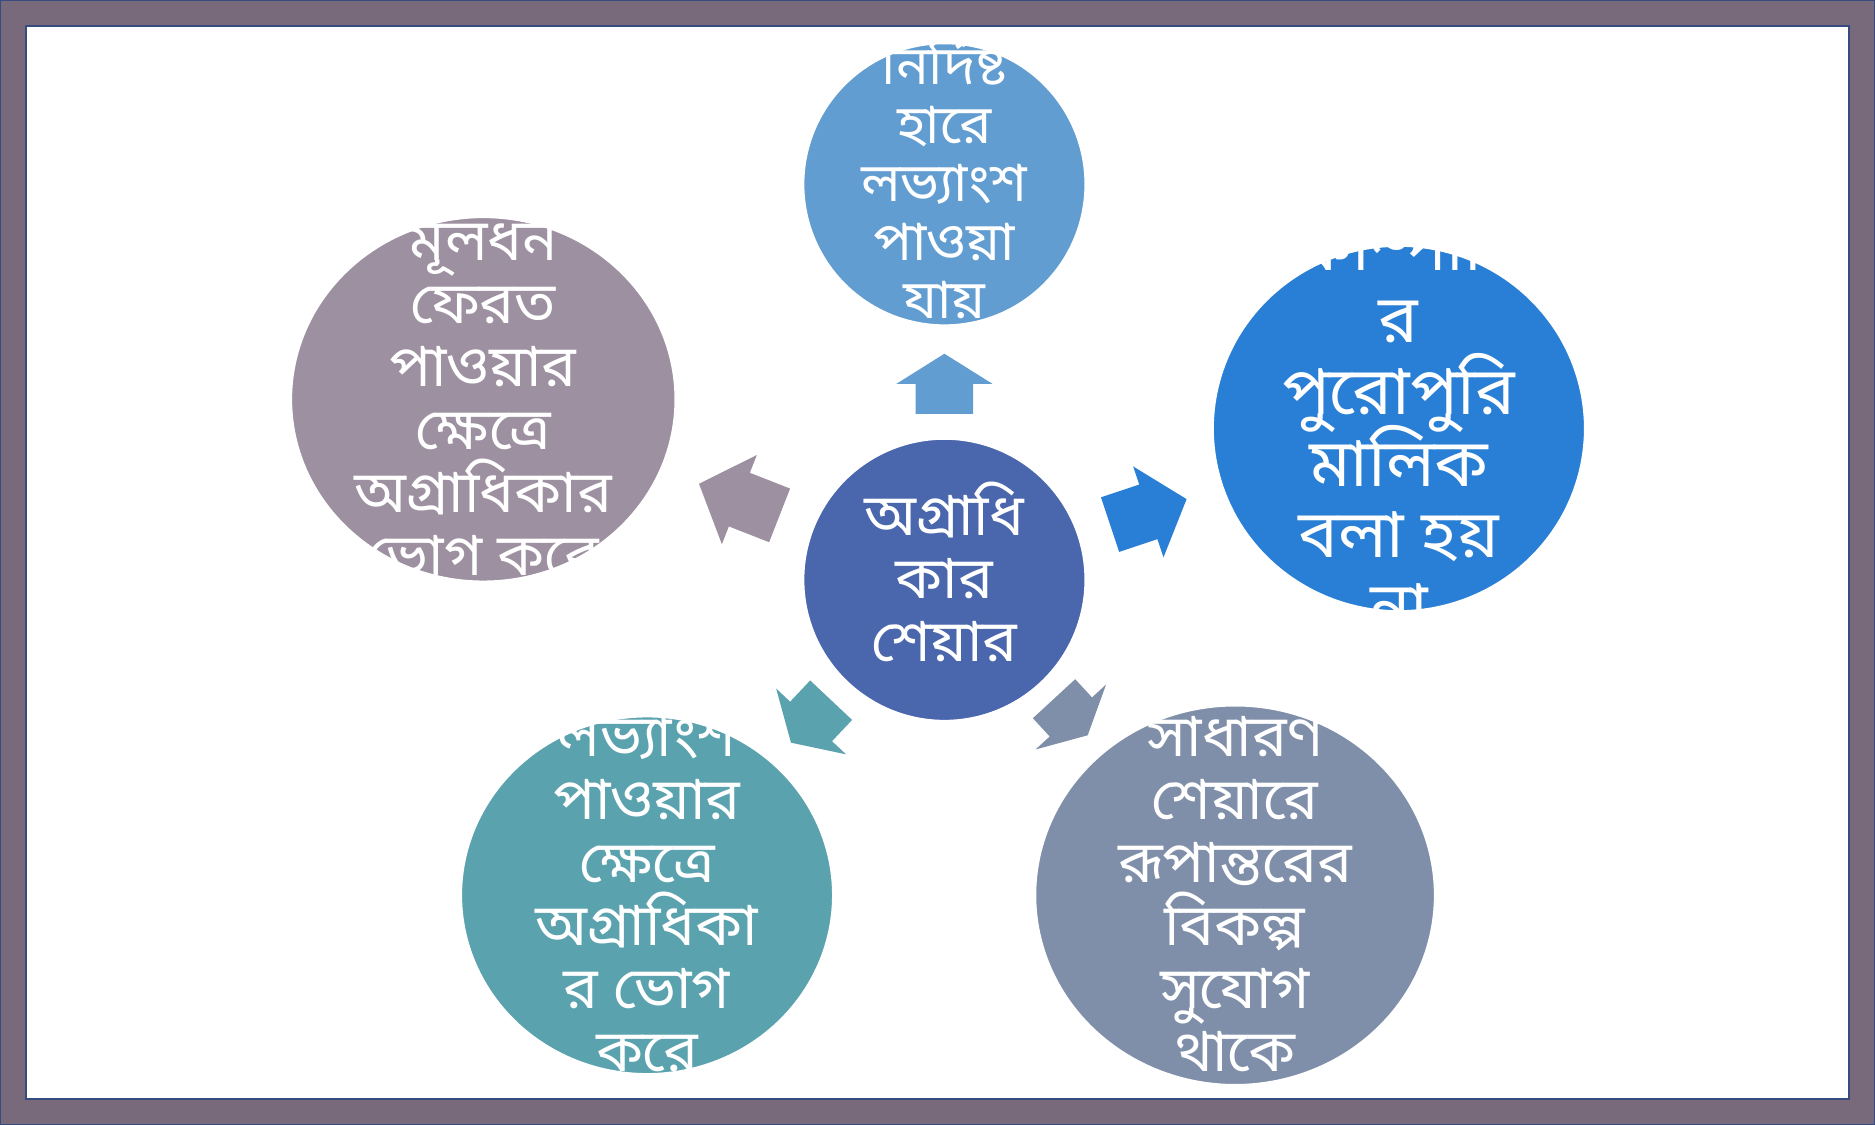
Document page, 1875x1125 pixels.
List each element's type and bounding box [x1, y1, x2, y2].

text_box [132, 67, 1751, 1066]
